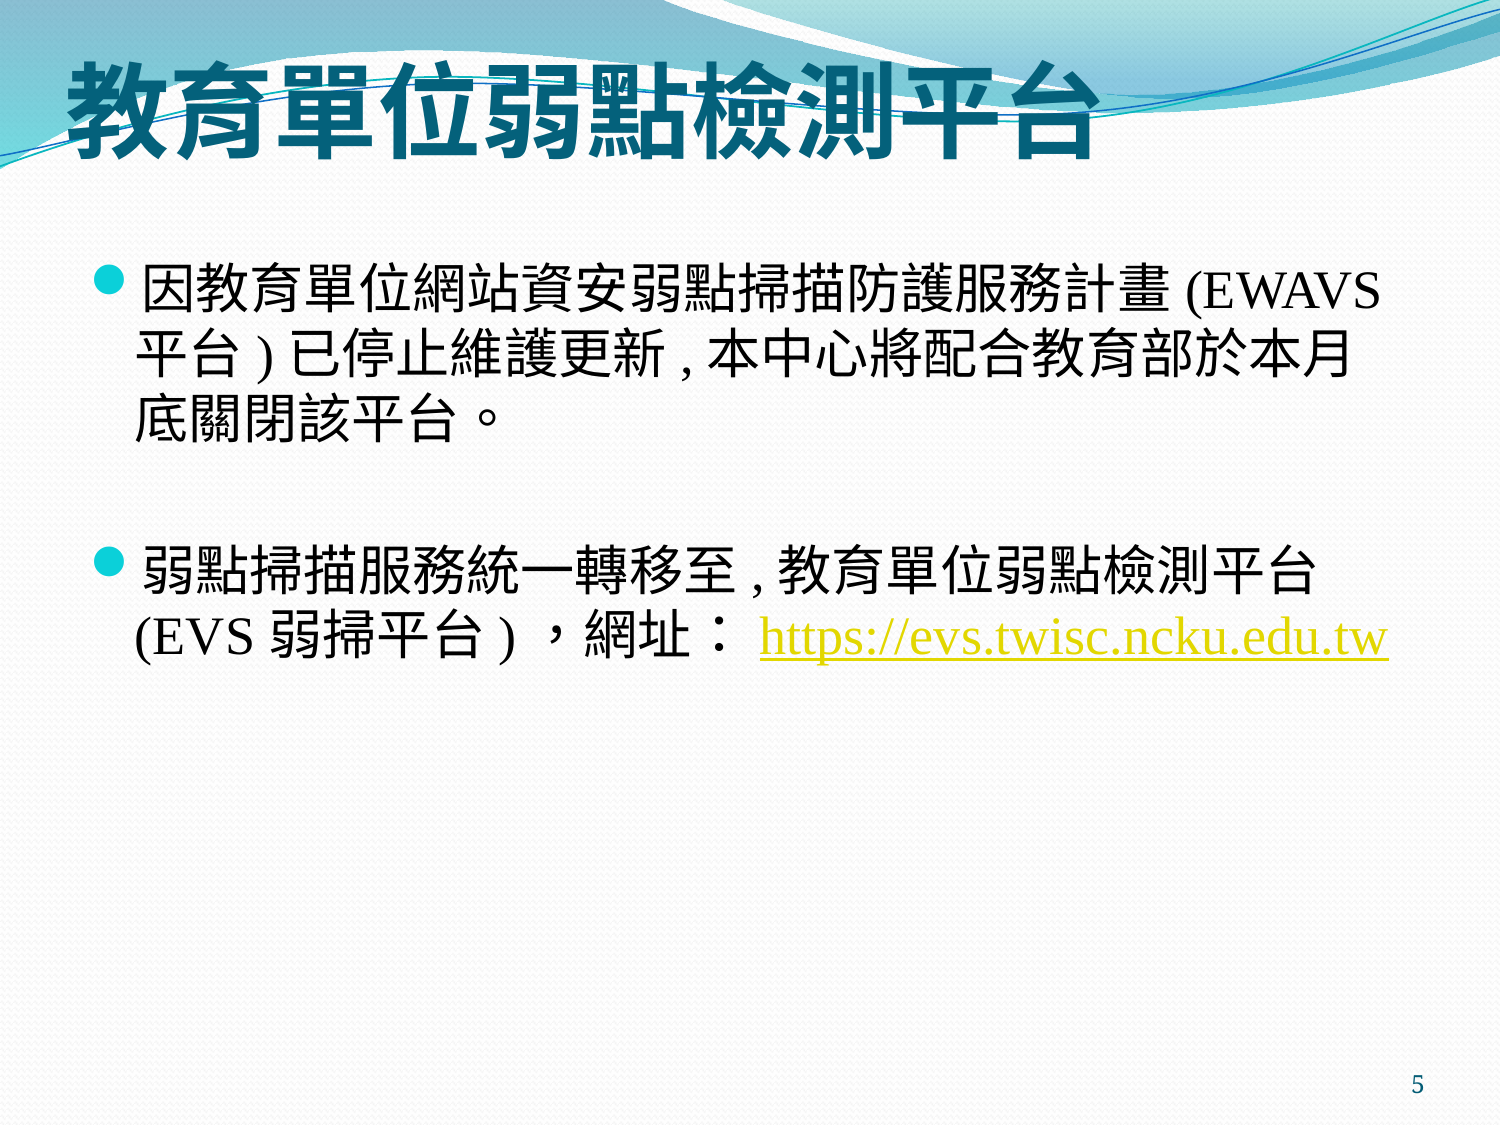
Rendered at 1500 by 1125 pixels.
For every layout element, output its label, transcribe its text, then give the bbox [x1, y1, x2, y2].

title 教育單位弱點檢測平台 [64, 30, 1300, 172]
list 因教育單位網站資安弱點掃描防護服務計畫(EWAVS平台)已停止維護更新,本中心將配合教育部於本月底關閉該平台。 弱點掃描服務統一轉移至,教育單位弱點檢測平台(EVS弱掃平台)，網址：https://evs.twisc.ncku.edu.tw [75, 246, 1425, 967]
slide_number 5 [1299, 1042, 1425, 1103]
